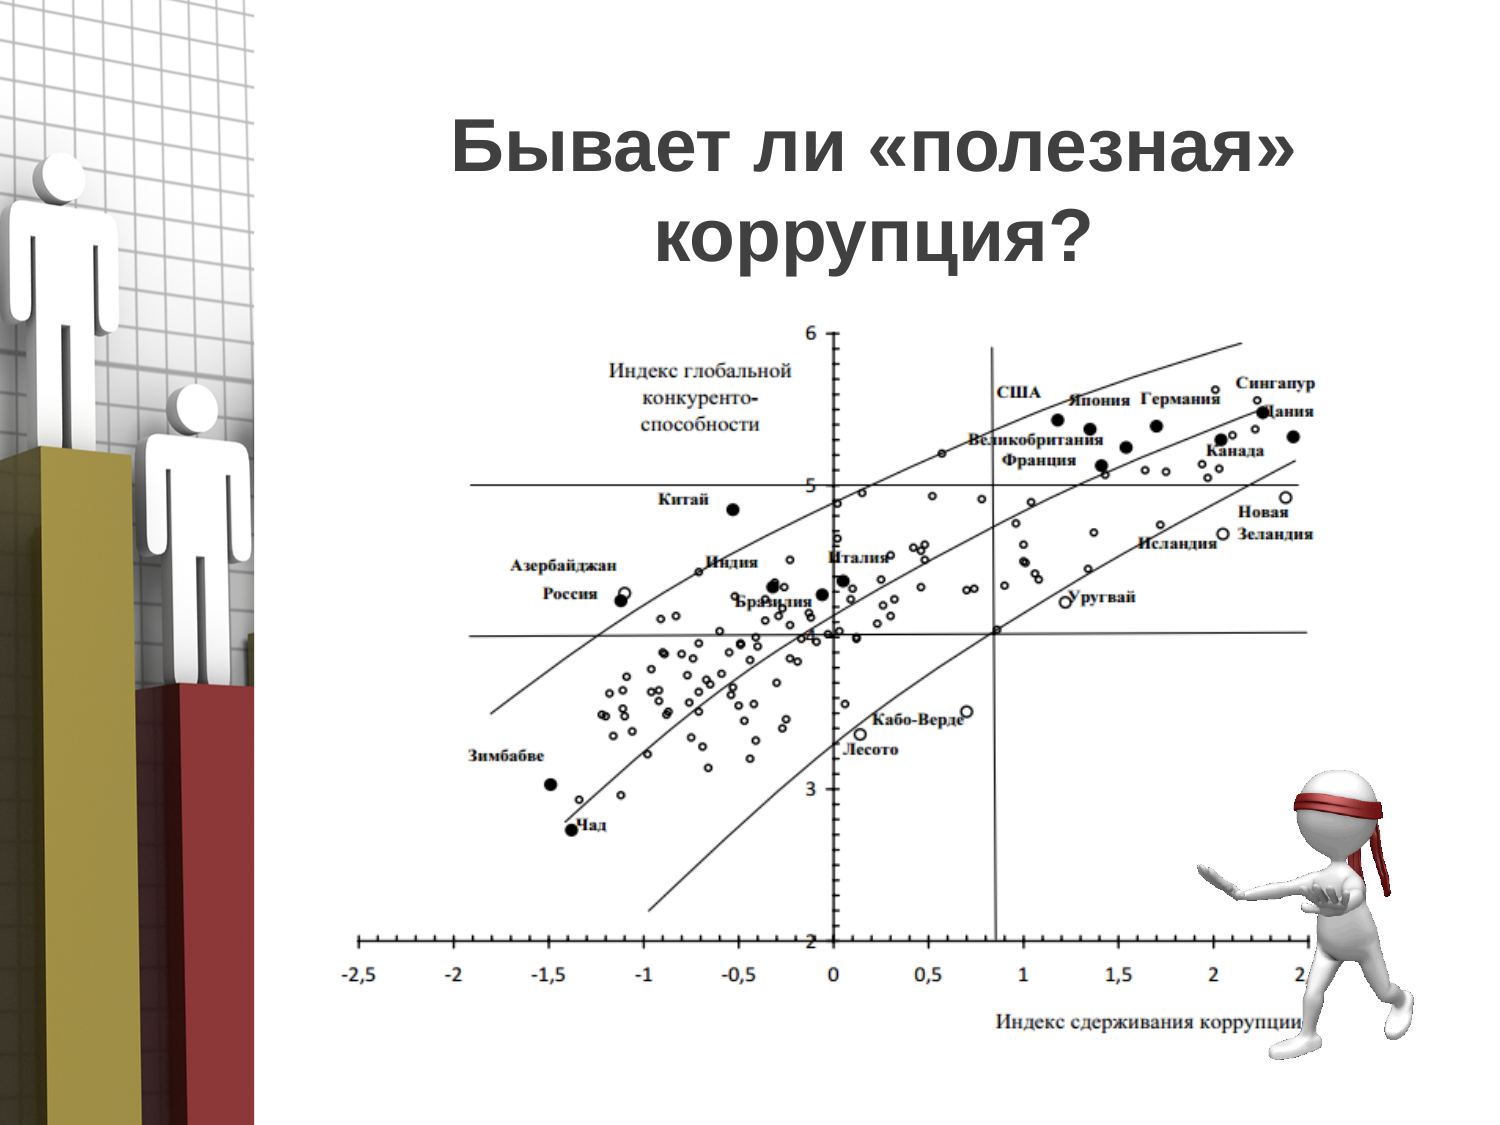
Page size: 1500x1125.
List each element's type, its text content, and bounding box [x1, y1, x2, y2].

text_box Бывает ли «полезная» коррупция? [301, 89, 1447, 326]
picture [0, 0, 1500, 1125]
